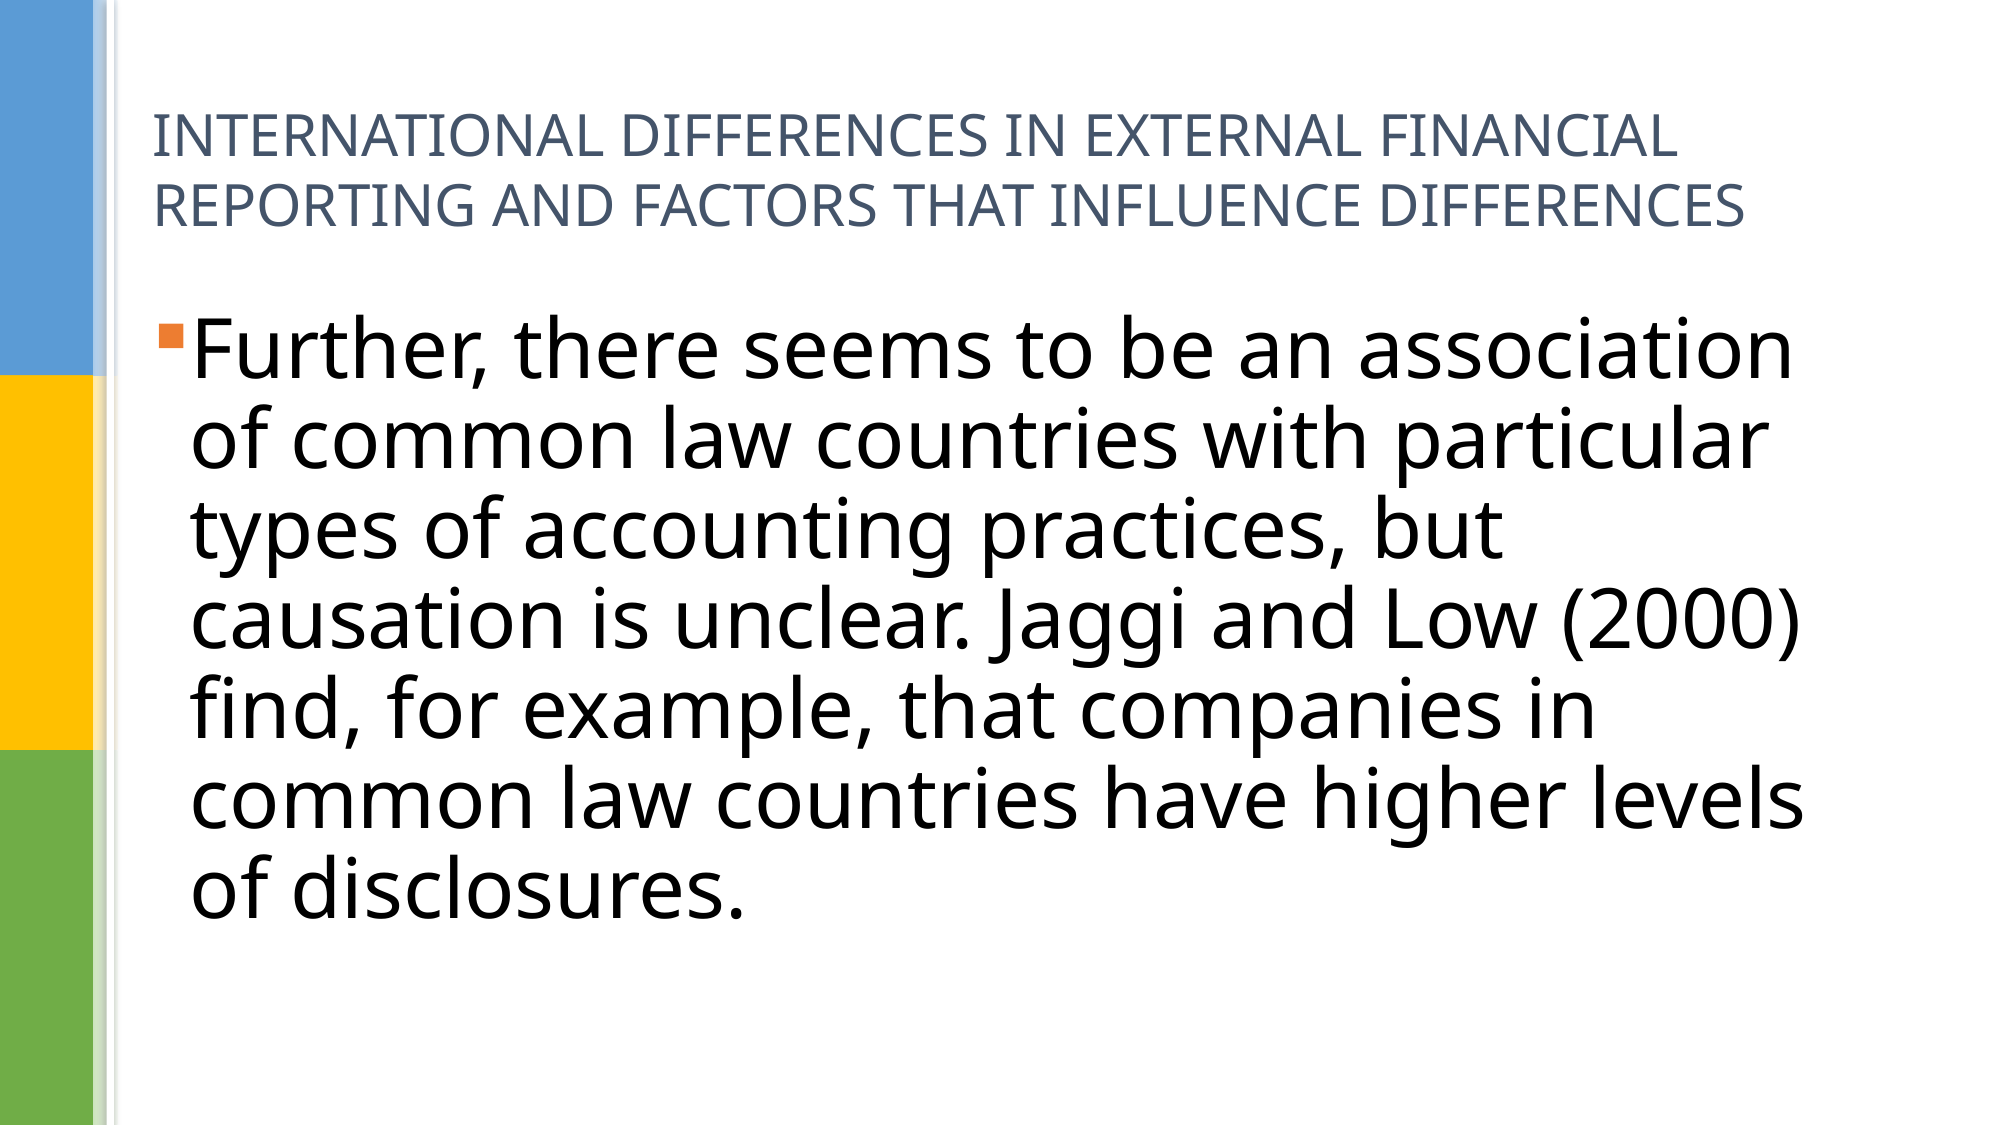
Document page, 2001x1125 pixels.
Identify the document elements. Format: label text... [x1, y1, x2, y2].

list Further, there seems to be an association of common law countries with particular types of accounting practices, but causation is unclear. Jaggi and Low (2000) find, for example, that companies in common law countries have higher levels of disclosures. [137, 299, 1863, 1014]
title INTERNATIONAL DIFFERENCES IN EXTERNAL FINANCIAL REPORTING AND FACTORS THAT INFLUENCE DIFFERENCES [137, 59, 1863, 278]
